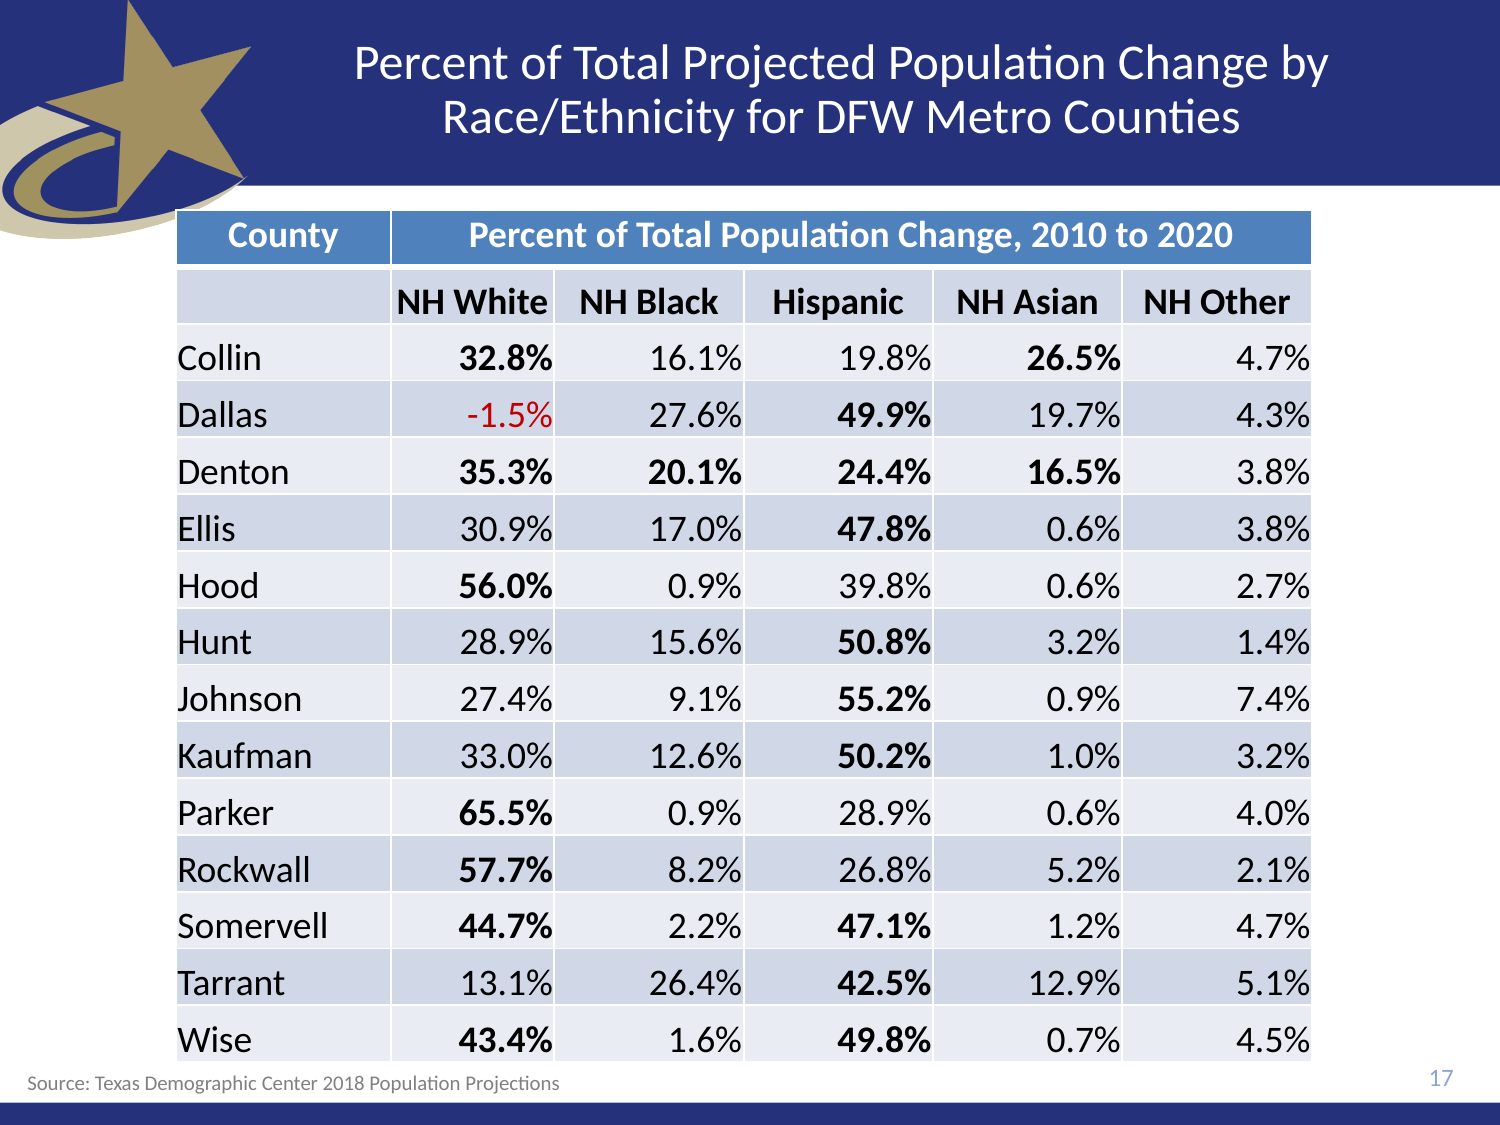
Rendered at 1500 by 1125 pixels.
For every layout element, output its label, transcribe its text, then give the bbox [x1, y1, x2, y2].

table_cell Dallas [177, 381, 390, 436]
table_cell 27.4% [392, 665, 553, 720]
table_cell 3.2% [1123, 722, 1311, 777]
table_cell Kaufman [177, 722, 390, 777]
table_cell Hispanic [745, 270, 932, 323]
table_cell Tarrant [177, 949, 390, 1004]
table_cell NH Black [555, 270, 743, 323]
table_cell Hood [177, 552, 390, 607]
table_cell 16.1% [555, 325, 743, 380]
table_cell 2.7% [1123, 552, 1311, 607]
table_cell 56.0% [392, 552, 553, 607]
table_cell 32.8% [392, 325, 553, 380]
table_cell 47.8% [745, 495, 932, 550]
table_cell 9.1% [555, 665, 743, 720]
table_cell 3.2% [934, 609, 1121, 664]
table_cell 27.6% [555, 381, 743, 436]
table_cell 39.8% [745, 552, 932, 607]
table_cell 50.8% [745, 609, 932, 664]
table_cell 50.2% [745, 722, 932, 777]
table_cell 4.0% [1123, 779, 1311, 834]
table_cell 1.4% [1123, 609, 1311, 664]
table_cell 8.2% [555, 836, 743, 891]
table_cell 2.1% [1123, 836, 1311, 891]
table_cell Somervell [177, 893, 390, 948]
table_cell 30.9% [392, 495, 553, 550]
table_cell Collin [177, 325, 390, 380]
table_cell 57.7% [392, 836, 553, 891]
table_header Percent of Total Population Change, 2010 to 2020 [392, 211, 1311, 264]
slide_number 17 [1335, 1050, 1469, 1103]
table_cell 4.7% [1123, 325, 1311, 380]
table_cell 33.0% [392, 722, 553, 777]
table_cell 5.1% [1123, 949, 1311, 1004]
table_header County [177, 211, 390, 264]
table_cell 55.2% [745, 665, 932, 720]
table_cell 4.3% [1123, 381, 1311, 436]
table_cell 7.4% [1123, 665, 1311, 720]
table_cell 4.7% [1123, 893, 1311, 948]
table_cell Rockwall [177, 836, 390, 891]
table_cell 0.6% [934, 495, 1121, 550]
table_cell 26.4% [555, 949, 743, 1004]
table_cell 13.1% [392, 949, 553, 1004]
table_cell -1.5% [392, 381, 553, 436]
table_cell 42.5% [745, 949, 932, 1004]
table_cell NH Asian [934, 270, 1121, 323]
table_cell Hunt [177, 609, 390, 664]
table_cell 12.9% [934, 949, 1121, 1004]
table_cell NH Other [1123, 270, 1311, 323]
table_cell Johnson [177, 665, 390, 720]
table_cell 49.8% [745, 1006, 932, 1061]
table_cell 19.8% [745, 325, 932, 380]
table_cell 19.7% [934, 381, 1121, 436]
table_cell 26.8% [745, 836, 932, 891]
table_cell [177, 270, 390, 323]
table_cell 0.6% [934, 552, 1121, 607]
table_cell 4.5% [1123, 1006, 1311, 1061]
table_cell 5.2% [934, 836, 1121, 891]
table_cell 17.0% [555, 495, 743, 550]
table_cell 1.6% [555, 1006, 743, 1061]
table_cell 3.8% [1123, 438, 1311, 493]
table_cell 65.5% [392, 779, 553, 834]
table_cell 0.9% [555, 552, 743, 607]
table_cell 1.2% [934, 893, 1121, 948]
table_cell 2.2% [555, 893, 743, 948]
table_cell 16.5% [934, 438, 1121, 493]
title Percent of Total Projected Population Change by Race/Ethnicity for DFW Metro Counties [198, 15, 1485, 165]
text_box Source: Texas Demographic Center 2018 Population Projections [12, 1062, 1450, 1103]
table_cell 15.6% [555, 609, 743, 664]
table_cell Ellis [177, 495, 390, 550]
table_cell NH White [392, 270, 553, 323]
table_cell 0.9% [934, 665, 1121, 720]
table_cell 3.8% [1123, 495, 1311, 550]
table_cell Denton [177, 438, 390, 493]
table_cell Wise [177, 1006, 390, 1061]
table_cell 35.3% [392, 438, 553, 493]
table_cell 44.7% [392, 893, 553, 948]
picture [0, 0, 251, 239]
table_cell 47.1% [745, 893, 932, 948]
table_cell 28.9% [745, 779, 932, 834]
table_cell 24.4% [745, 438, 932, 493]
table_cell 43.4% [392, 1006, 553, 1061]
table_cell 26.5% [934, 325, 1121, 380]
table_cell 20.1% [555, 438, 743, 493]
table_cell 1.0% [934, 722, 1121, 777]
table_cell 0.7% [934, 1006, 1121, 1061]
table_cell 49.9% [745, 381, 932, 436]
table_cell 0.6% [934, 779, 1121, 834]
table_cell 12.6% [555, 722, 743, 777]
table_cell 0.9% [555, 779, 743, 834]
table_cell Parker [177, 779, 390, 834]
table_cell 28.9% [392, 609, 553, 664]
